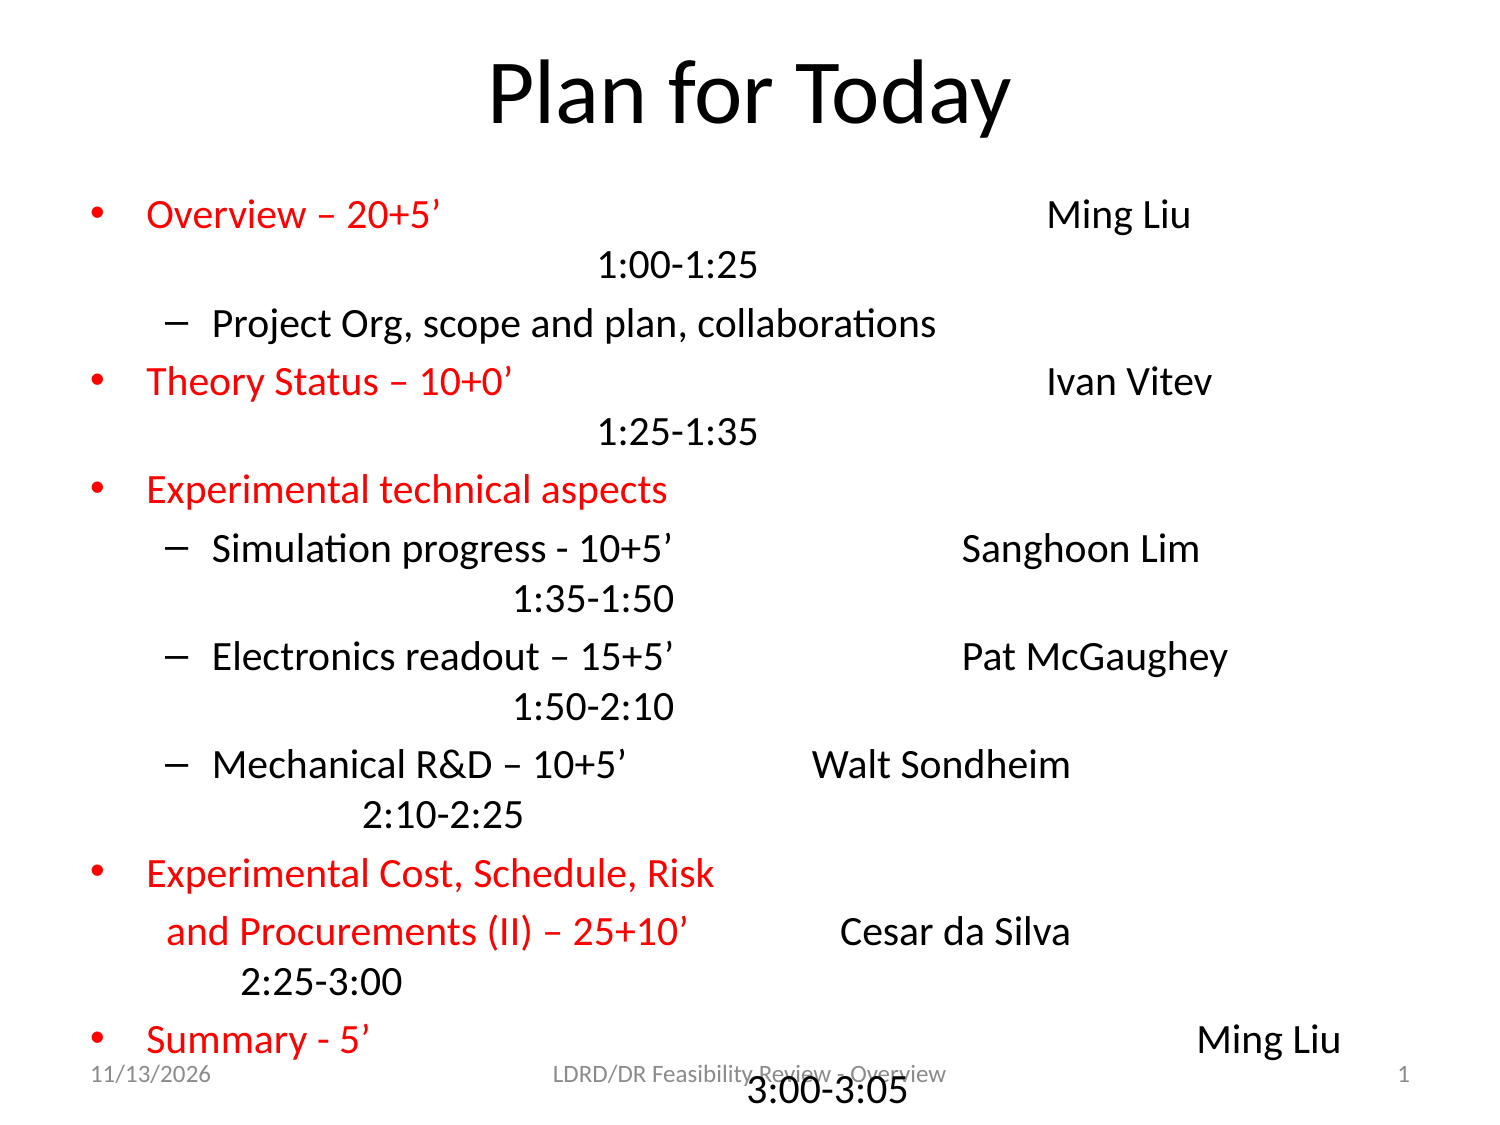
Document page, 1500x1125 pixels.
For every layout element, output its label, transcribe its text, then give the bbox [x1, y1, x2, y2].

title Plan for Today [75, 21, 1425, 152]
slide_number 1 [1074, 1042, 1425, 1103]
footer LDRD/DR Feasibility Review - Overview [512, 1042, 988, 1103]
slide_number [75, 1042, 425, 1103]
list Overview – 20+5’ Ming Liu 1:00-1:25 Project Org, scope and plan, collaborations Theory Status – 10+0’ Ivan Vitev 1:25-1:35 Experimental technical aspects Simulation progress - 10+5’ Sanghoon Lim 1:35-1:50 Electronics readout – 15+5’ Pat McGaughey 1:50-2:10 Mechanical R&D – 10+5’ Walt Sondheim 2:10-2:25 Experimental Cost, Schedule, Risk and Procurements (II) – 25+10’ Cesar da Silva 2:25-3:00 Summary - 5’ Ming Liu 3:00-3:05 Committee discussion – 20’ 3:05-3:25 Closeout 3:25 – 3:35 [75, 179, 1425, 1066]
